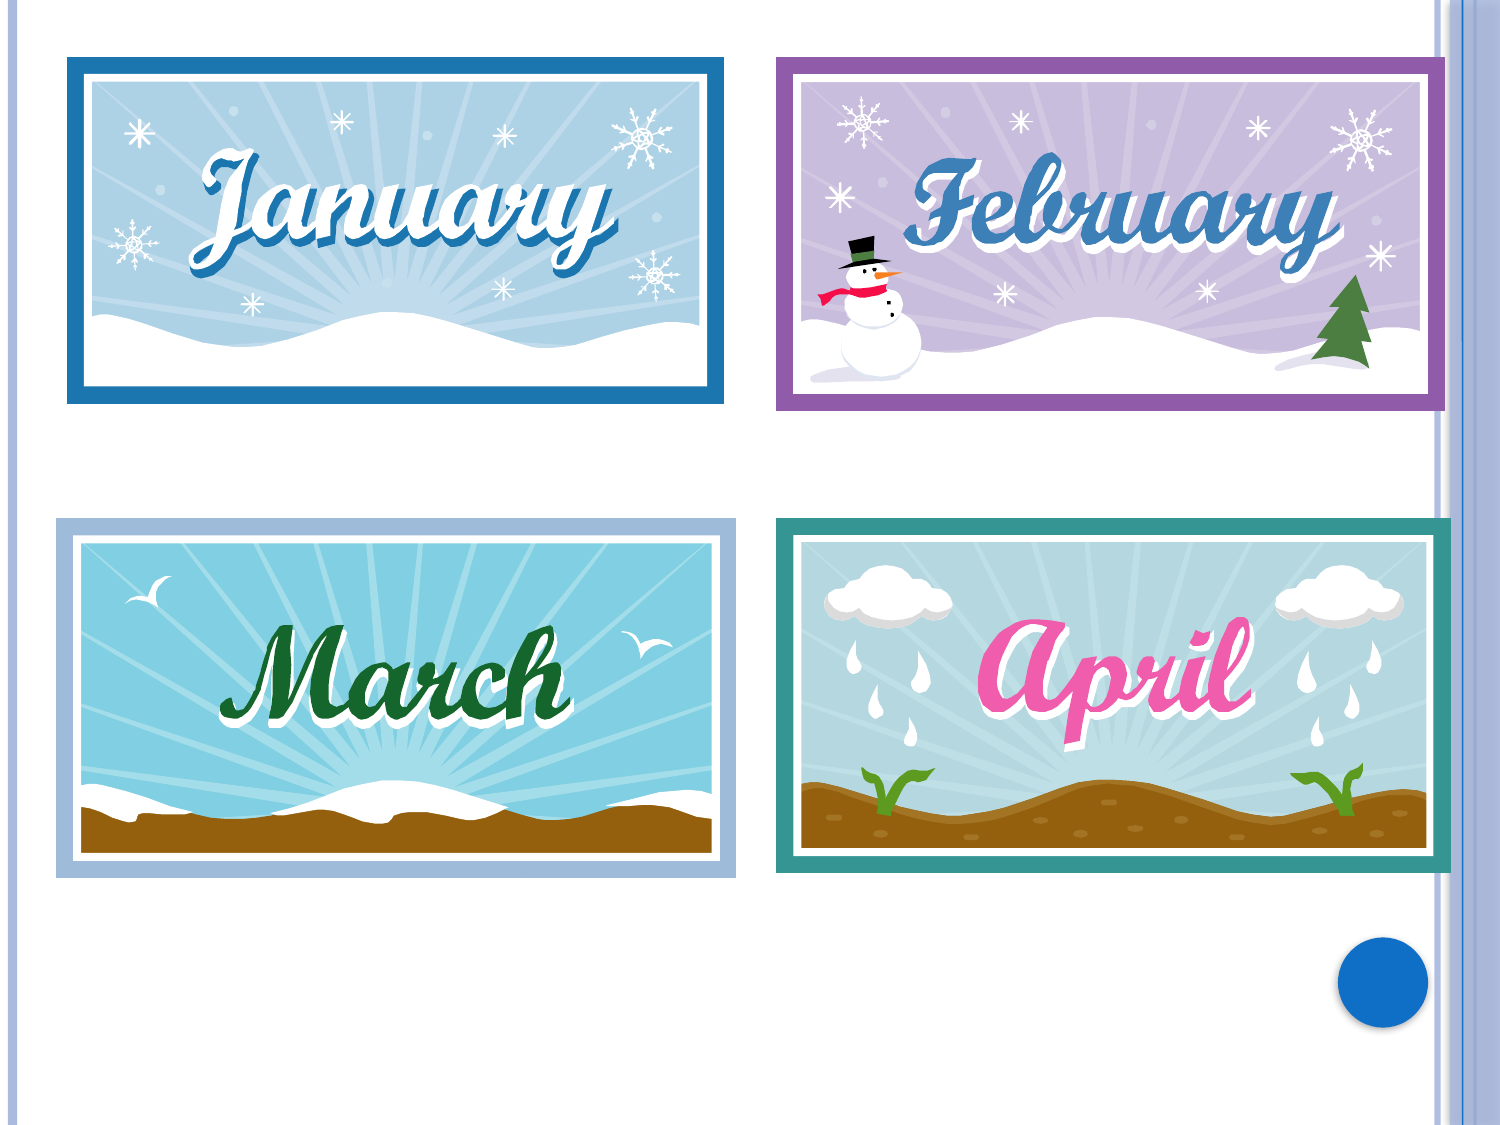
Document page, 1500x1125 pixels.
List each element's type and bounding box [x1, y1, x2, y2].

picture [773, 54, 1448, 414]
picture [773, 514, 1454, 877]
picture [64, 54, 727, 407]
picture [52, 514, 739, 882]
